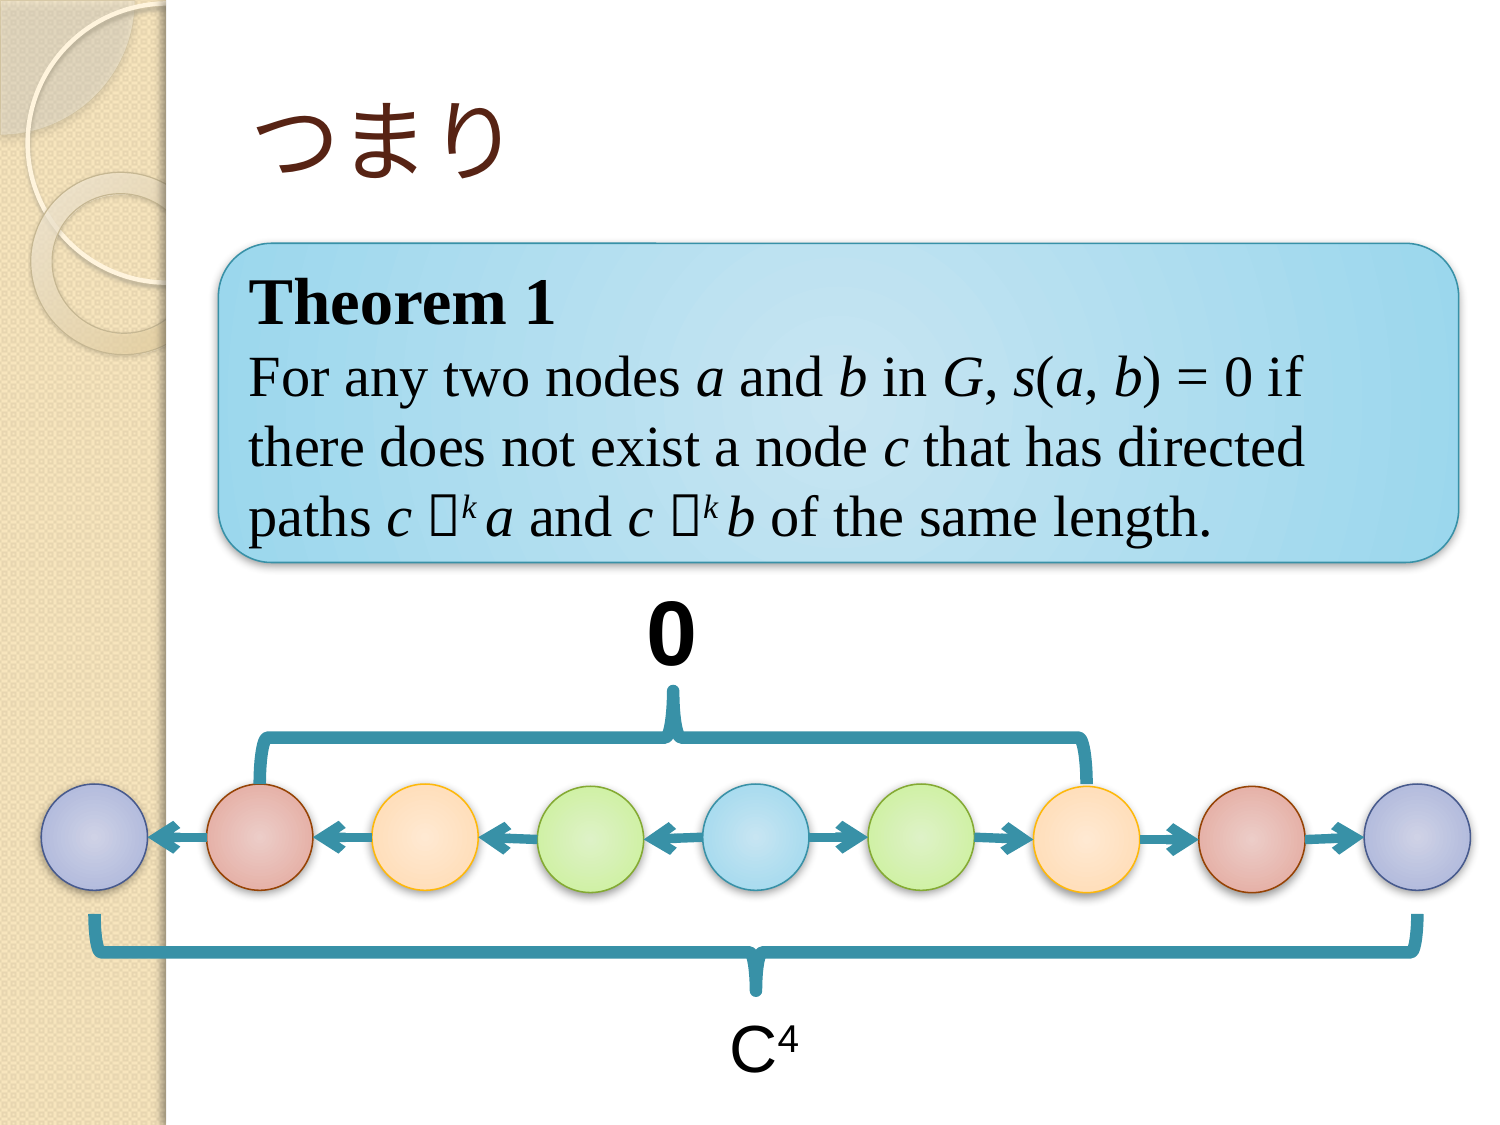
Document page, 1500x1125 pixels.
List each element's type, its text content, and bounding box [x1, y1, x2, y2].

text_box [867, 785, 975, 892]
text_box 0 [631, 566, 744, 691]
text_box [93, 913, 1419, 992]
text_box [1304, 836, 1365, 840]
text_box C4 [714, 998, 827, 1093]
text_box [974, 836, 1034, 840]
text_box [371, 785, 479, 892]
text_box Theorem 1 For any two nodes a and b in G, s(a, b) = 0 if there does not exist a node c that has directed paths c k a and c k b of the same length. [217, 242, 1460, 564]
text_box [1198, 785, 1306, 894]
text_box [477, 836, 538, 840]
title つまり [235, 45, 1466, 233]
text_box [1032, 785, 1141, 894]
text_box [536, 785, 645, 894]
text_box [702, 785, 810, 892]
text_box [643, 836, 703, 840]
text_box [1363, 783, 1472, 892]
text_box [40, 783, 149, 892]
text_box [205, 783, 314, 892]
text_box [258, 691, 1088, 785]
